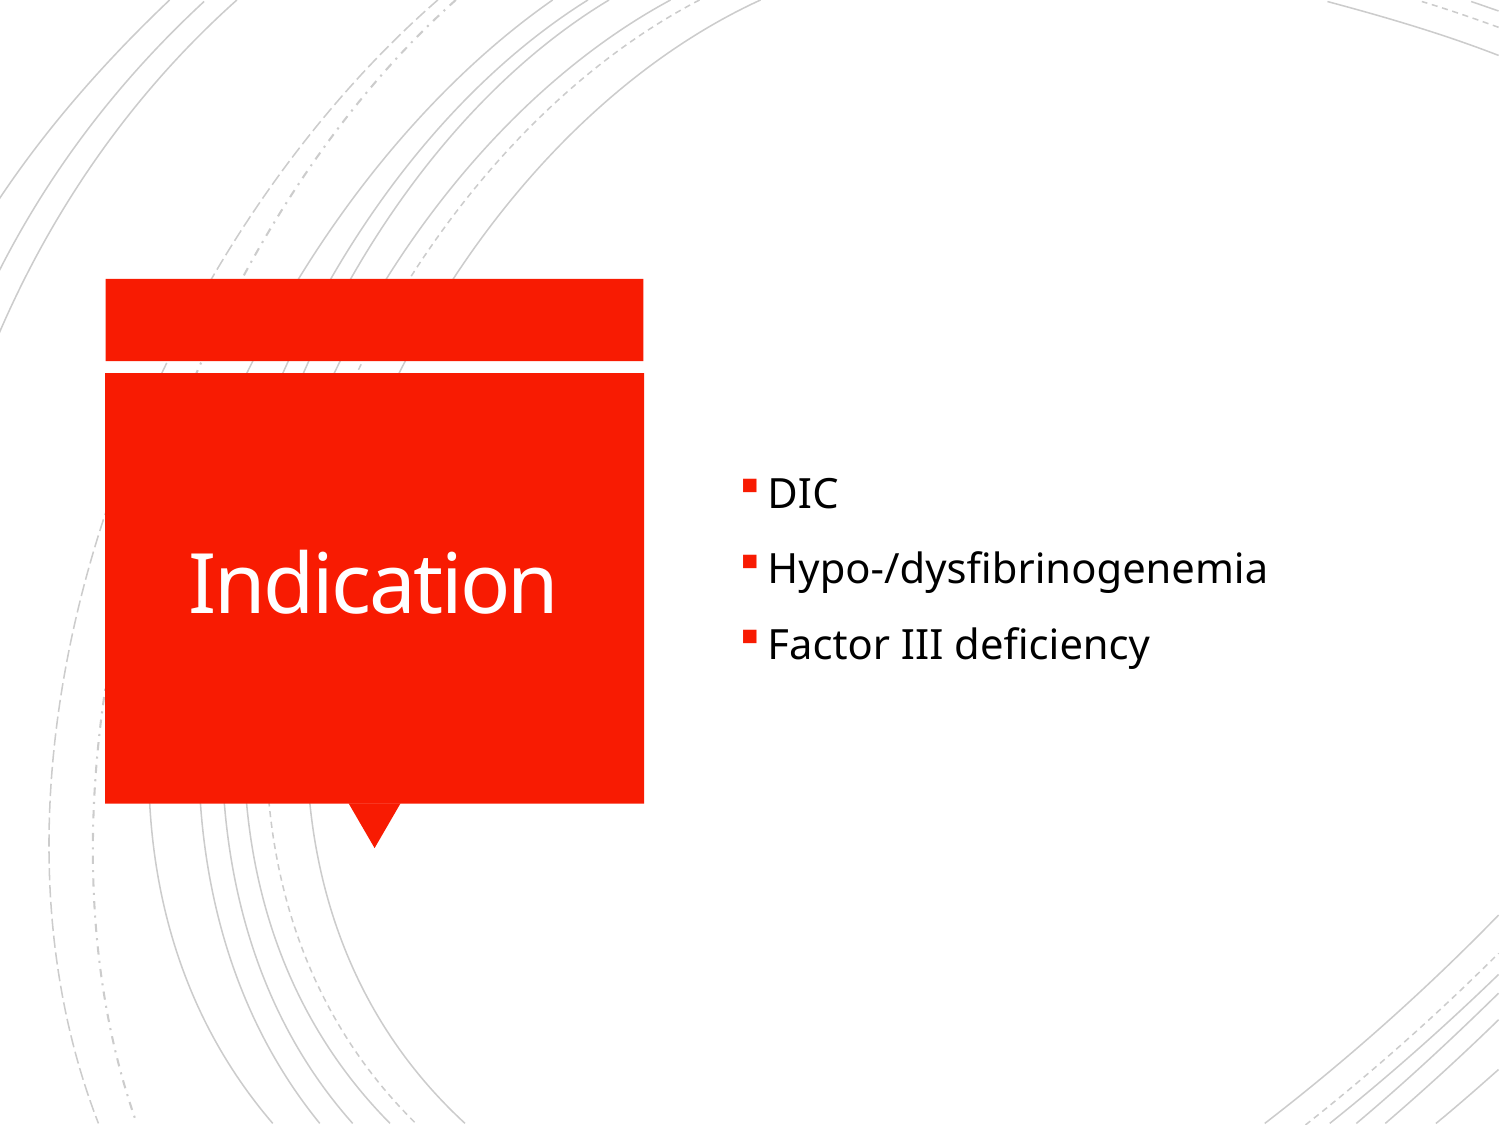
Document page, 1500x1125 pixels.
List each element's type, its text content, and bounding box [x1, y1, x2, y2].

title Indication [118, 385, 630, 790]
list DIC Hypo-/dysfibrinogenemia Factor III deficiency [724, 131, 1396, 993]
